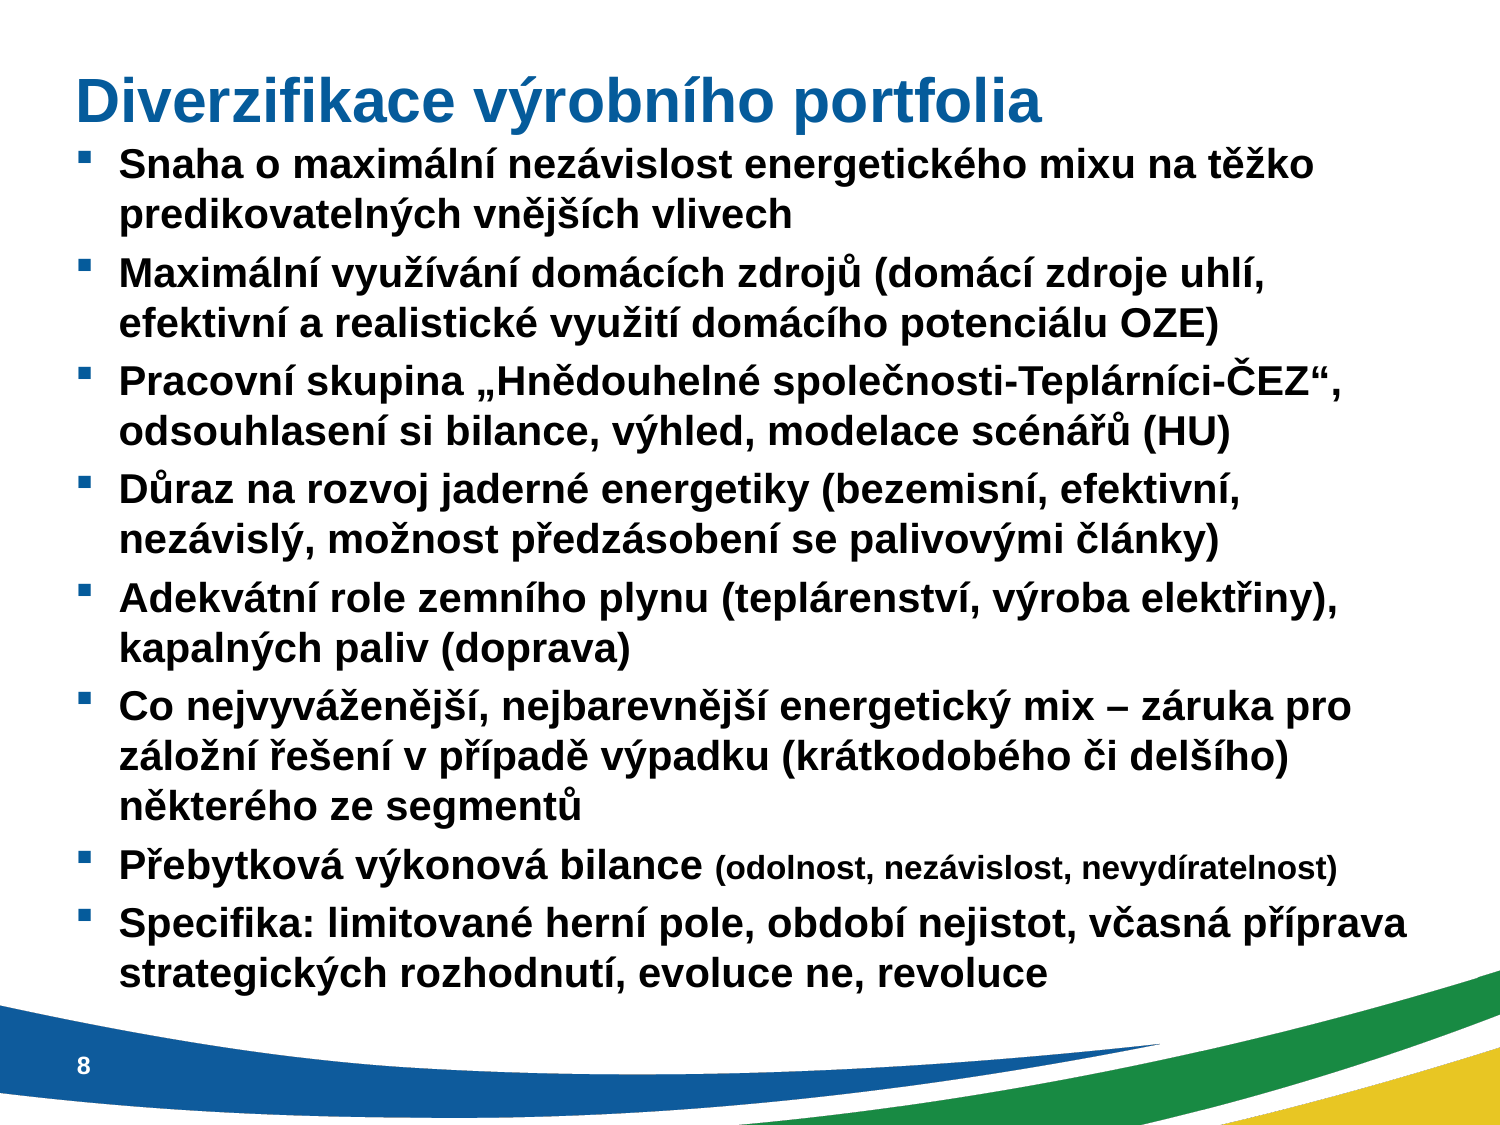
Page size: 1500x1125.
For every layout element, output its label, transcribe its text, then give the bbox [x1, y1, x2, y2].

picture [0, 825, 1500, 1125]
title Diverzifikace výrobního portfolia [74, 44, 1426, 136]
list Snaha o maximální nezávislost energetického mixu na těžko predikovatelných vnějších vlivech Maximální využívání domácích zdrojů (domácí zdroje uhlí, efektivní a realistické využití domácího potenciálu OZE) Pracovní skupina „Hnědouhelné společnosti-Teplárníci-ČEZ“, odsouhlasení si bilance, výhled, modelace scénářů (HU) Důraz na rozvoj jaderné energetiky (bezemisní, efektivní, nezávislý, možnost předzásobení se palivovými články) Adekvátní role zemního plynu (teplárenství, výroba elektřiny), kapalných paliv (doprava) Co nejvyváženější, nejbarevnější energetický mix – záruka pro záložní řešení v případě výpadku (krátkodobého či delšího) některého ze segmentů Přebytková výkonová bilance (odolnost, nezávislost, nevydíratelnost) Specifika: limitované herní pole, období nejistot, včasná příprava strategických rozhodnutí, evoluce ne, revoluce [74, 136, 1426, 1012]
slide_number 8 [76, 1034, 427, 1095]
